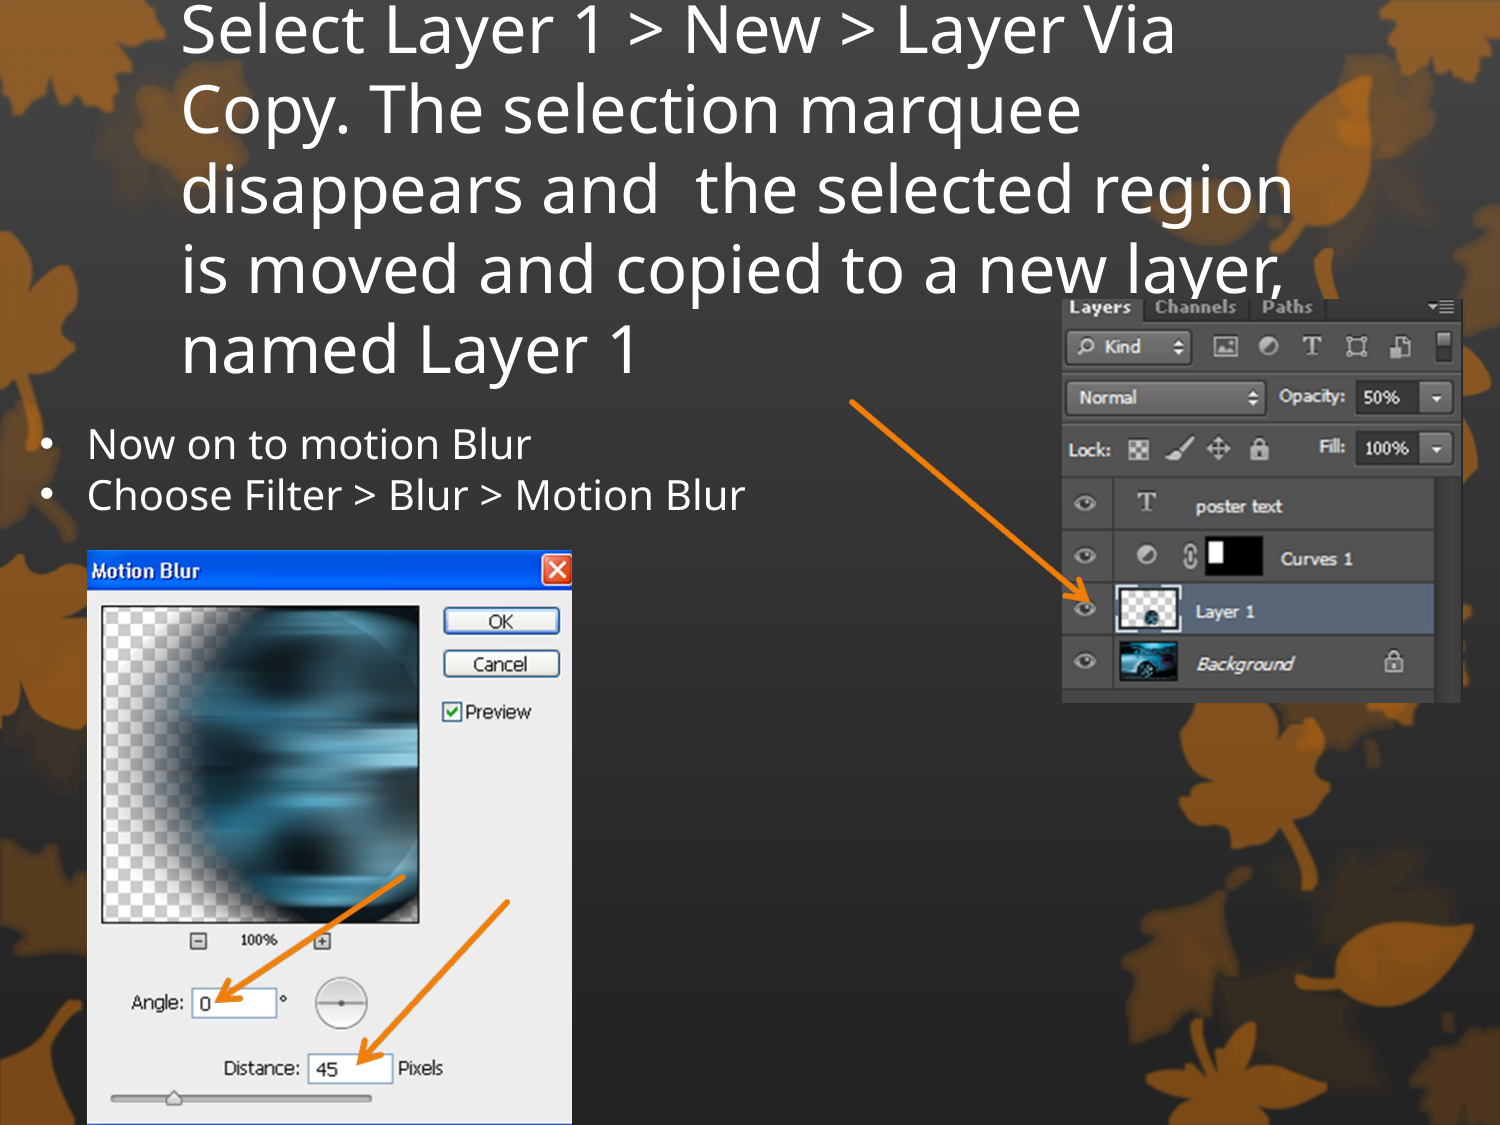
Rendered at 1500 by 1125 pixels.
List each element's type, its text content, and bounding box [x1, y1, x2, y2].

title Select Layer 1 > New > Layer Via Copy. The selection marquee disappears and the selected region is moved and copied to a new layer, named Layer 1 [165, 110, 1335, 263]
text_box Now on to motion Blur Choose Filter > Blur > Motion Blur [24, 411, 843, 576]
picture [86, 550, 573, 1125]
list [849, 399, 1119, 631]
picture [1061, 299, 1463, 704]
